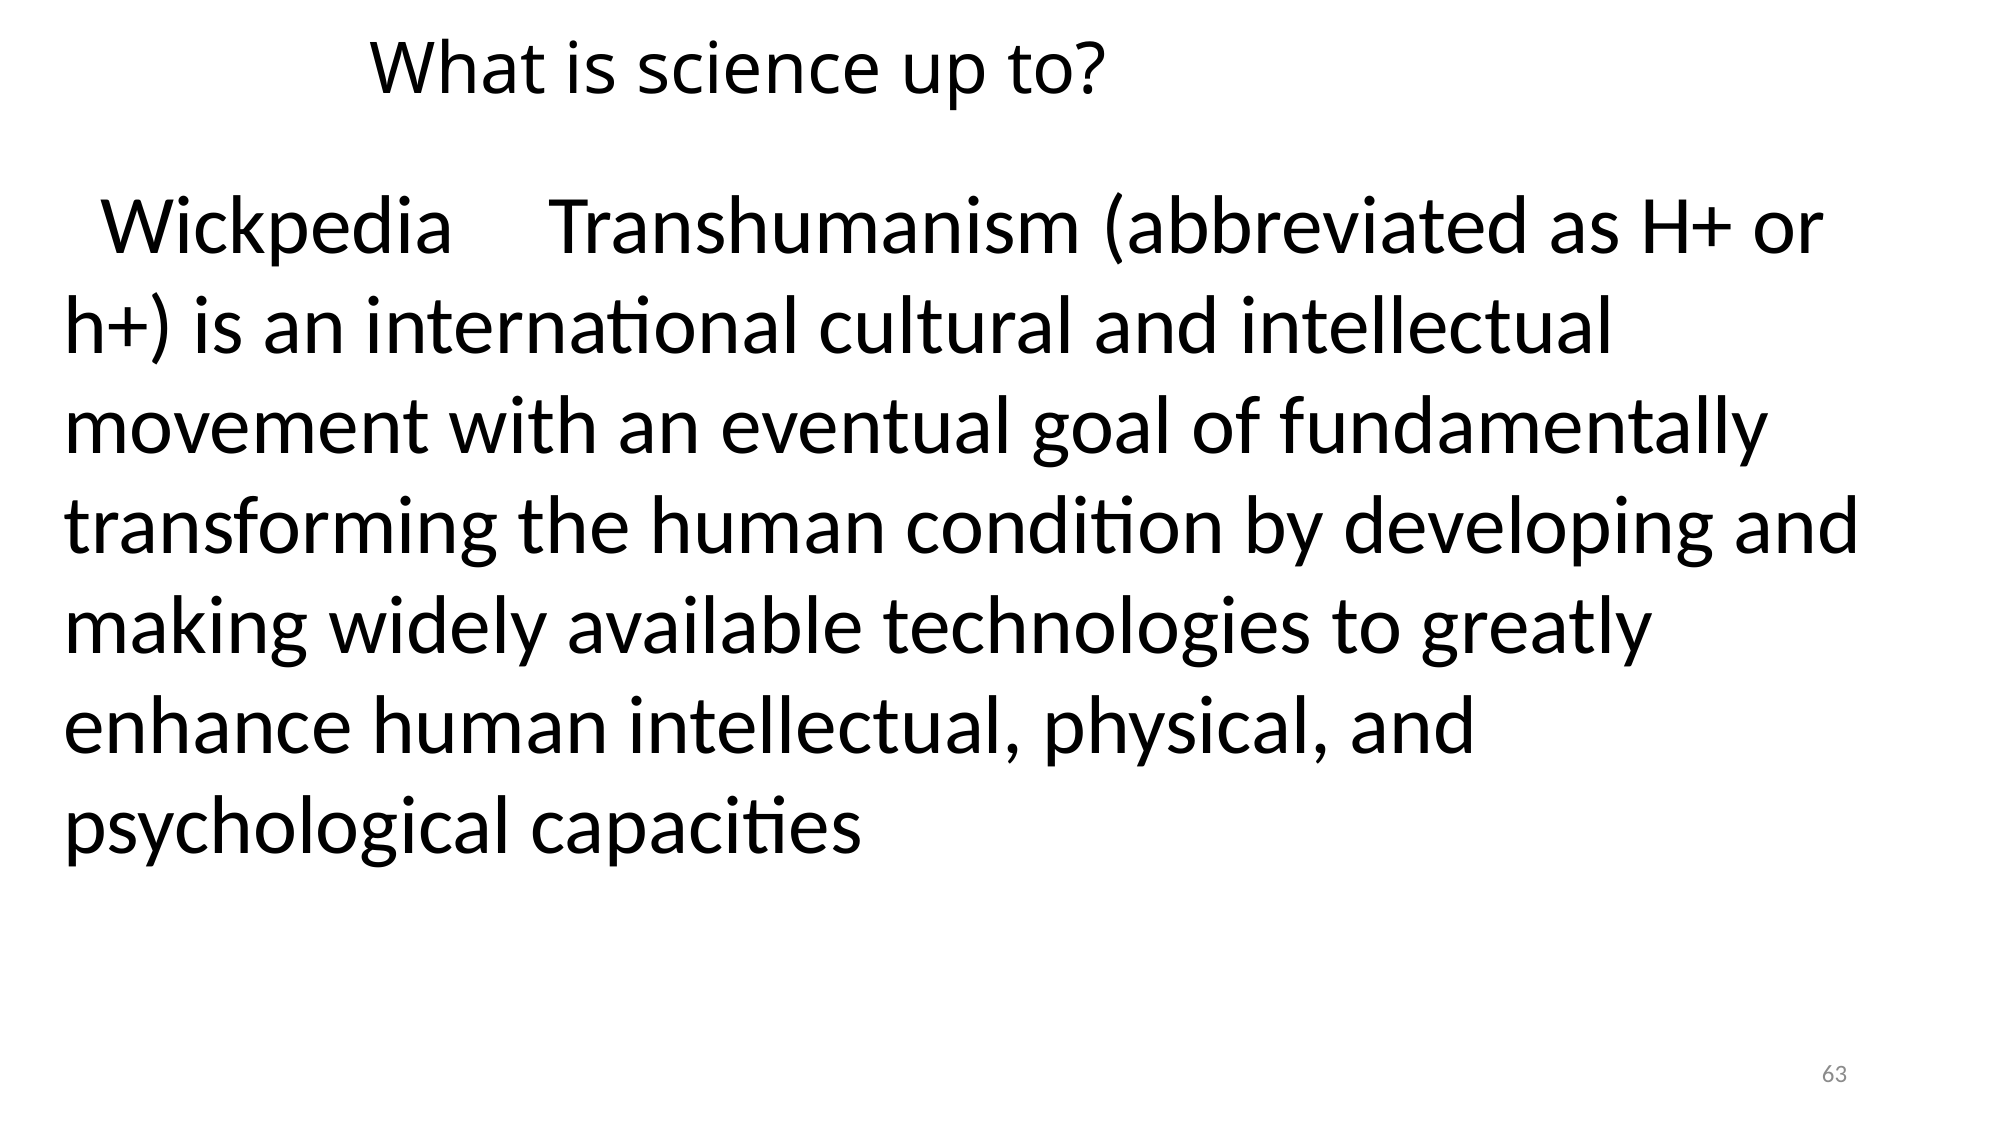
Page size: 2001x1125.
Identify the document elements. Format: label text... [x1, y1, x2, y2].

title What is science up to? [133, 24, 1834, 117]
slide_number 63 [1412, 1042, 1863, 1103]
text_box Wickpedia Transhumanism (abbreviated as H+ or h+) is an international cultural and intellectual movement with an eventual goal of fundamentally transforming the human condition by developing and making widely available technologies to greatly enhance human intellectual, physical, and psychological capacities [48, 163, 1920, 878]
